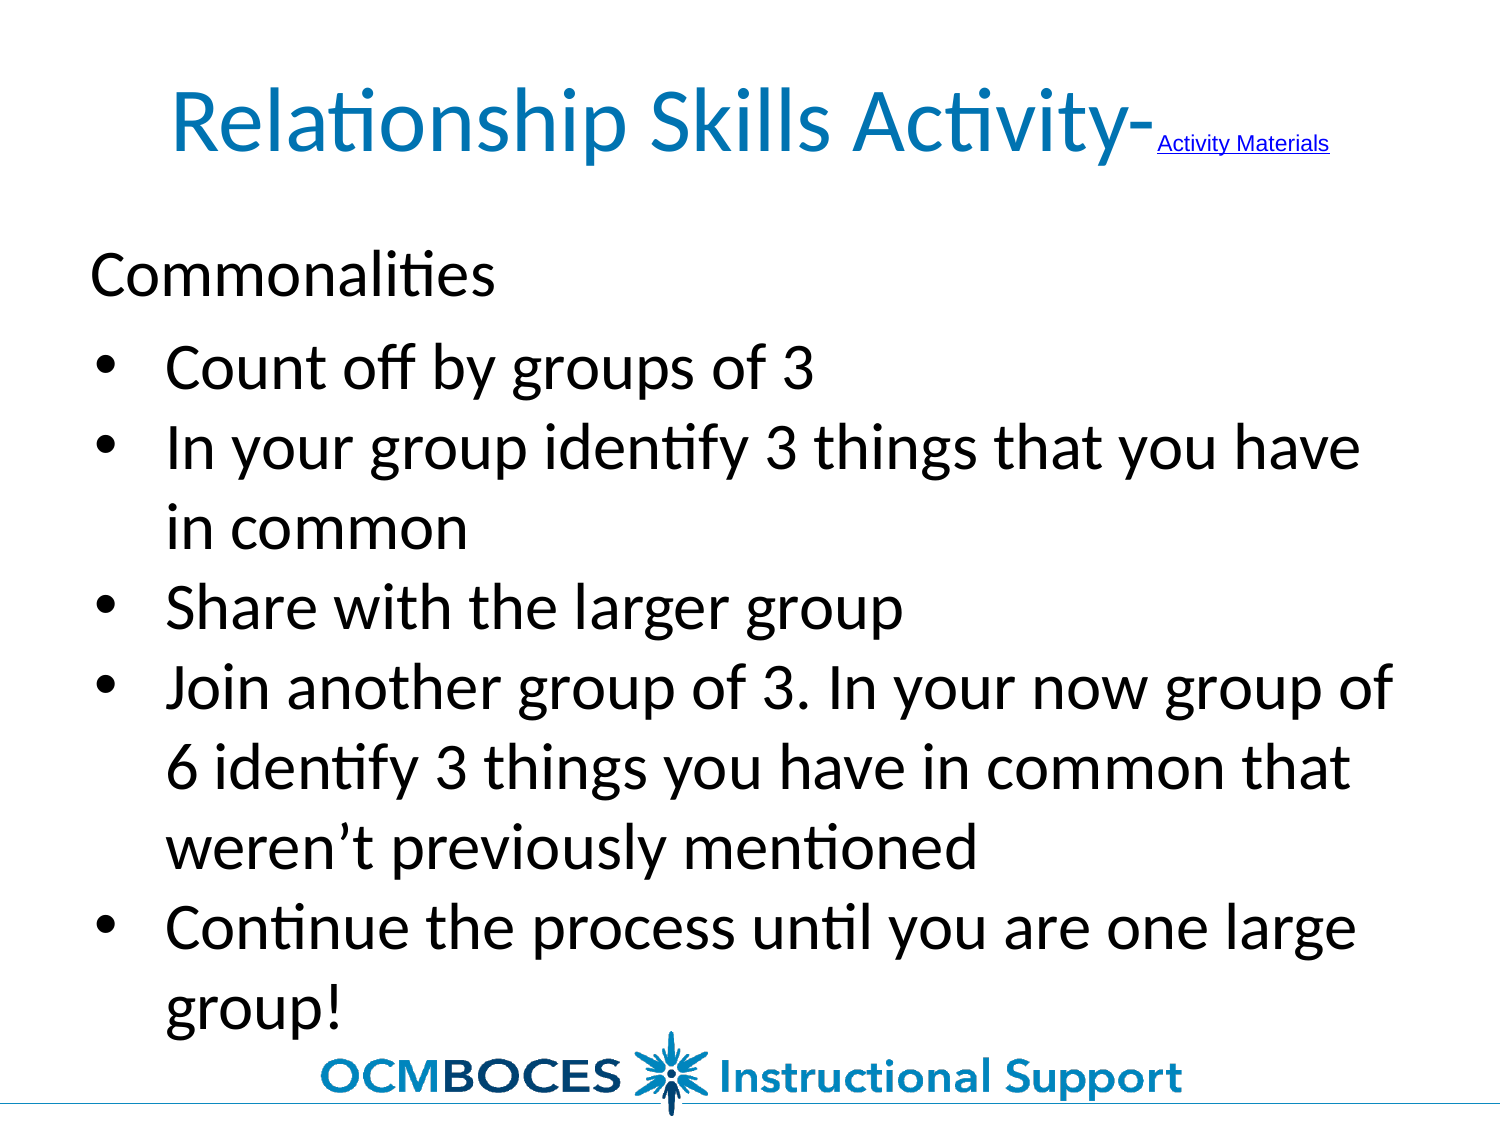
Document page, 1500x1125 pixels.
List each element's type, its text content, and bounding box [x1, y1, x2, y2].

picture [0, 1031, 1500, 1116]
title Relationship Skills Activity-Activity Materials [75, 45, 1425, 214]
picture [1067, 1075, 1079, 1087]
list Commonalities Count off by groups of 3 In your group identify 3 things that you have in common Share with the larger group Join another group of 3. In your now group of 6 identify 3 things you have in common that weren’t previously mentioned Continue the process until you are one large group! [75, 214, 1425, 958]
